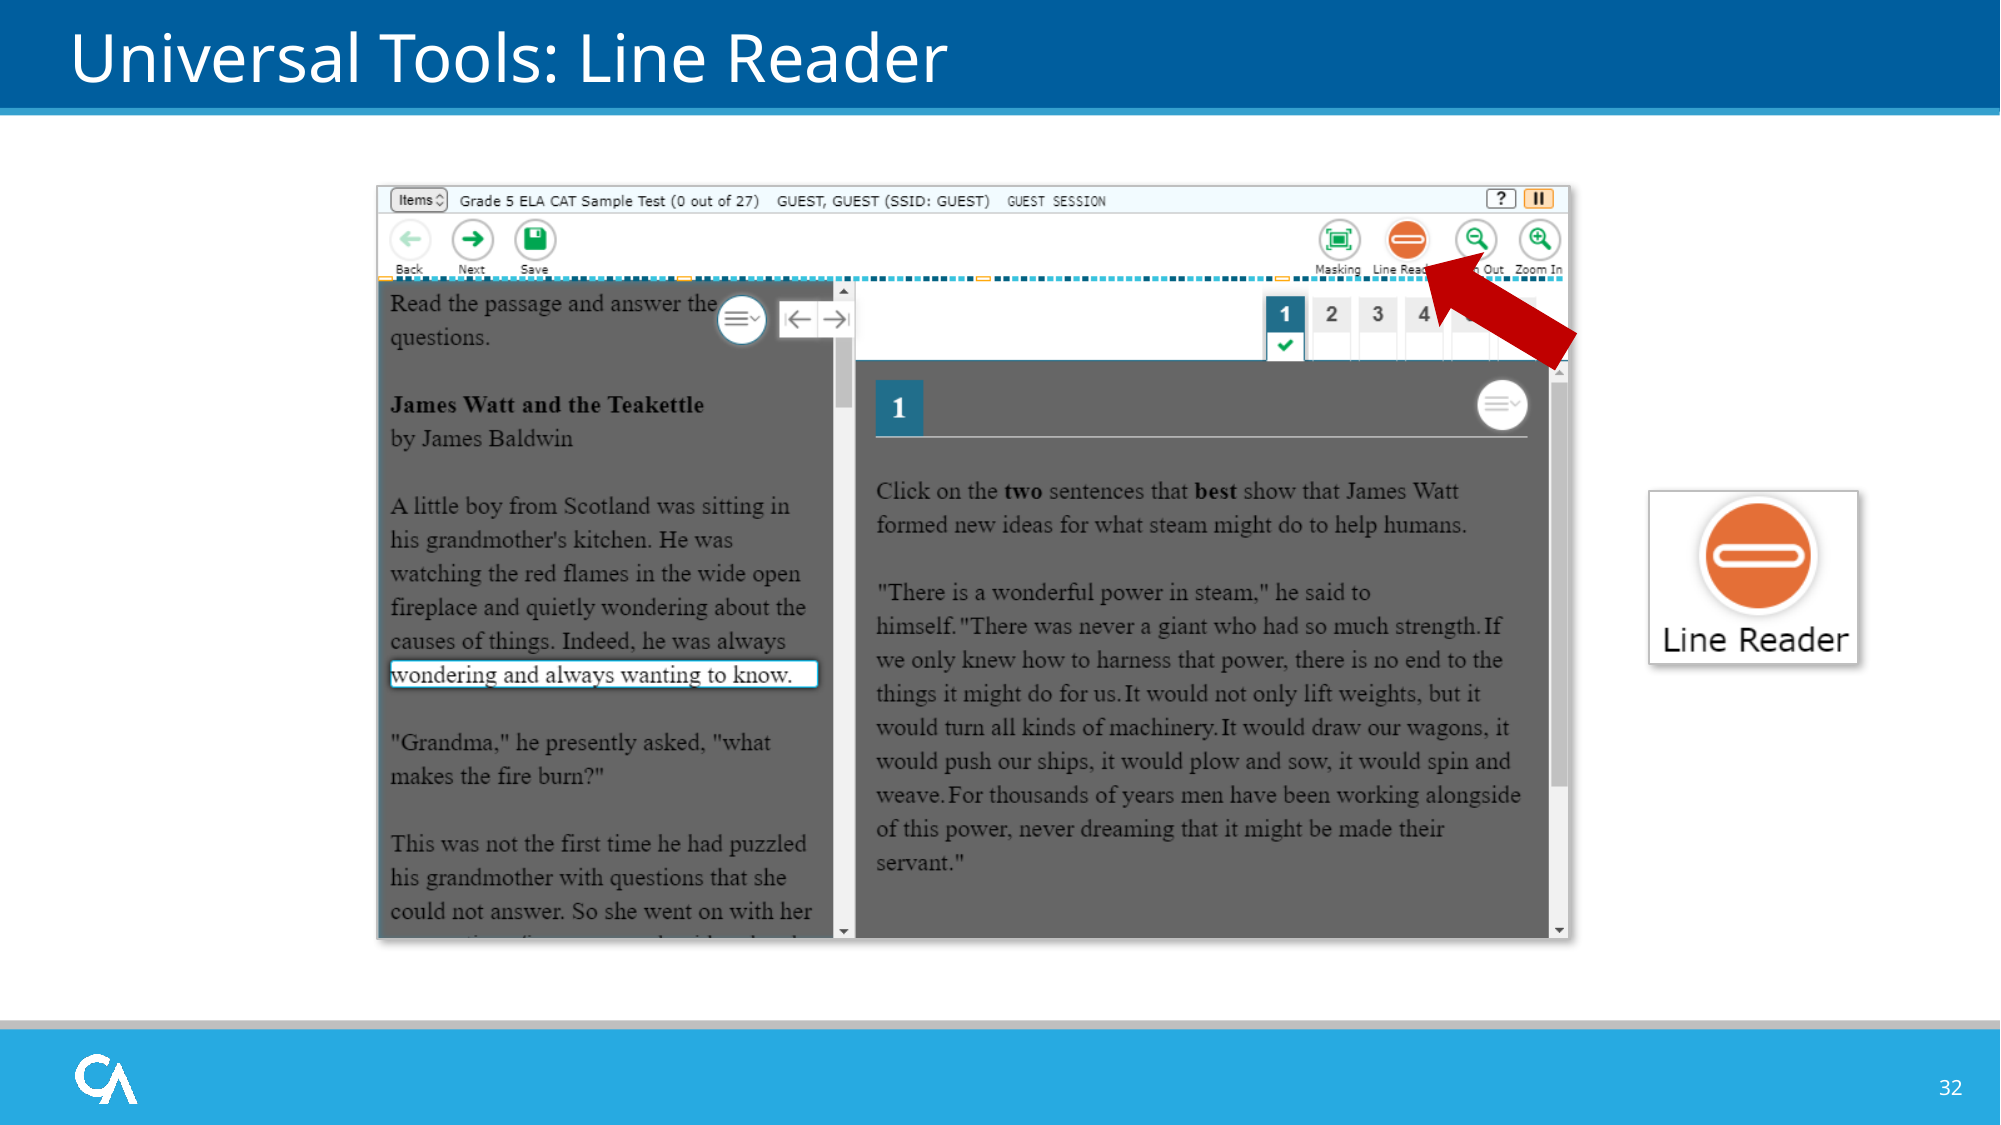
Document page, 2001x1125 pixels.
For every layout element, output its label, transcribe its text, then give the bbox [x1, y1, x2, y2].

picture [75, 1054, 138, 1104]
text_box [378, 186, 1577, 939]
picture [1649, 491, 1857, 663]
title Universal Tools: Line Reader [69, 10, 1878, 96]
slide_number 32 [1919, 1067, 1978, 1110]
